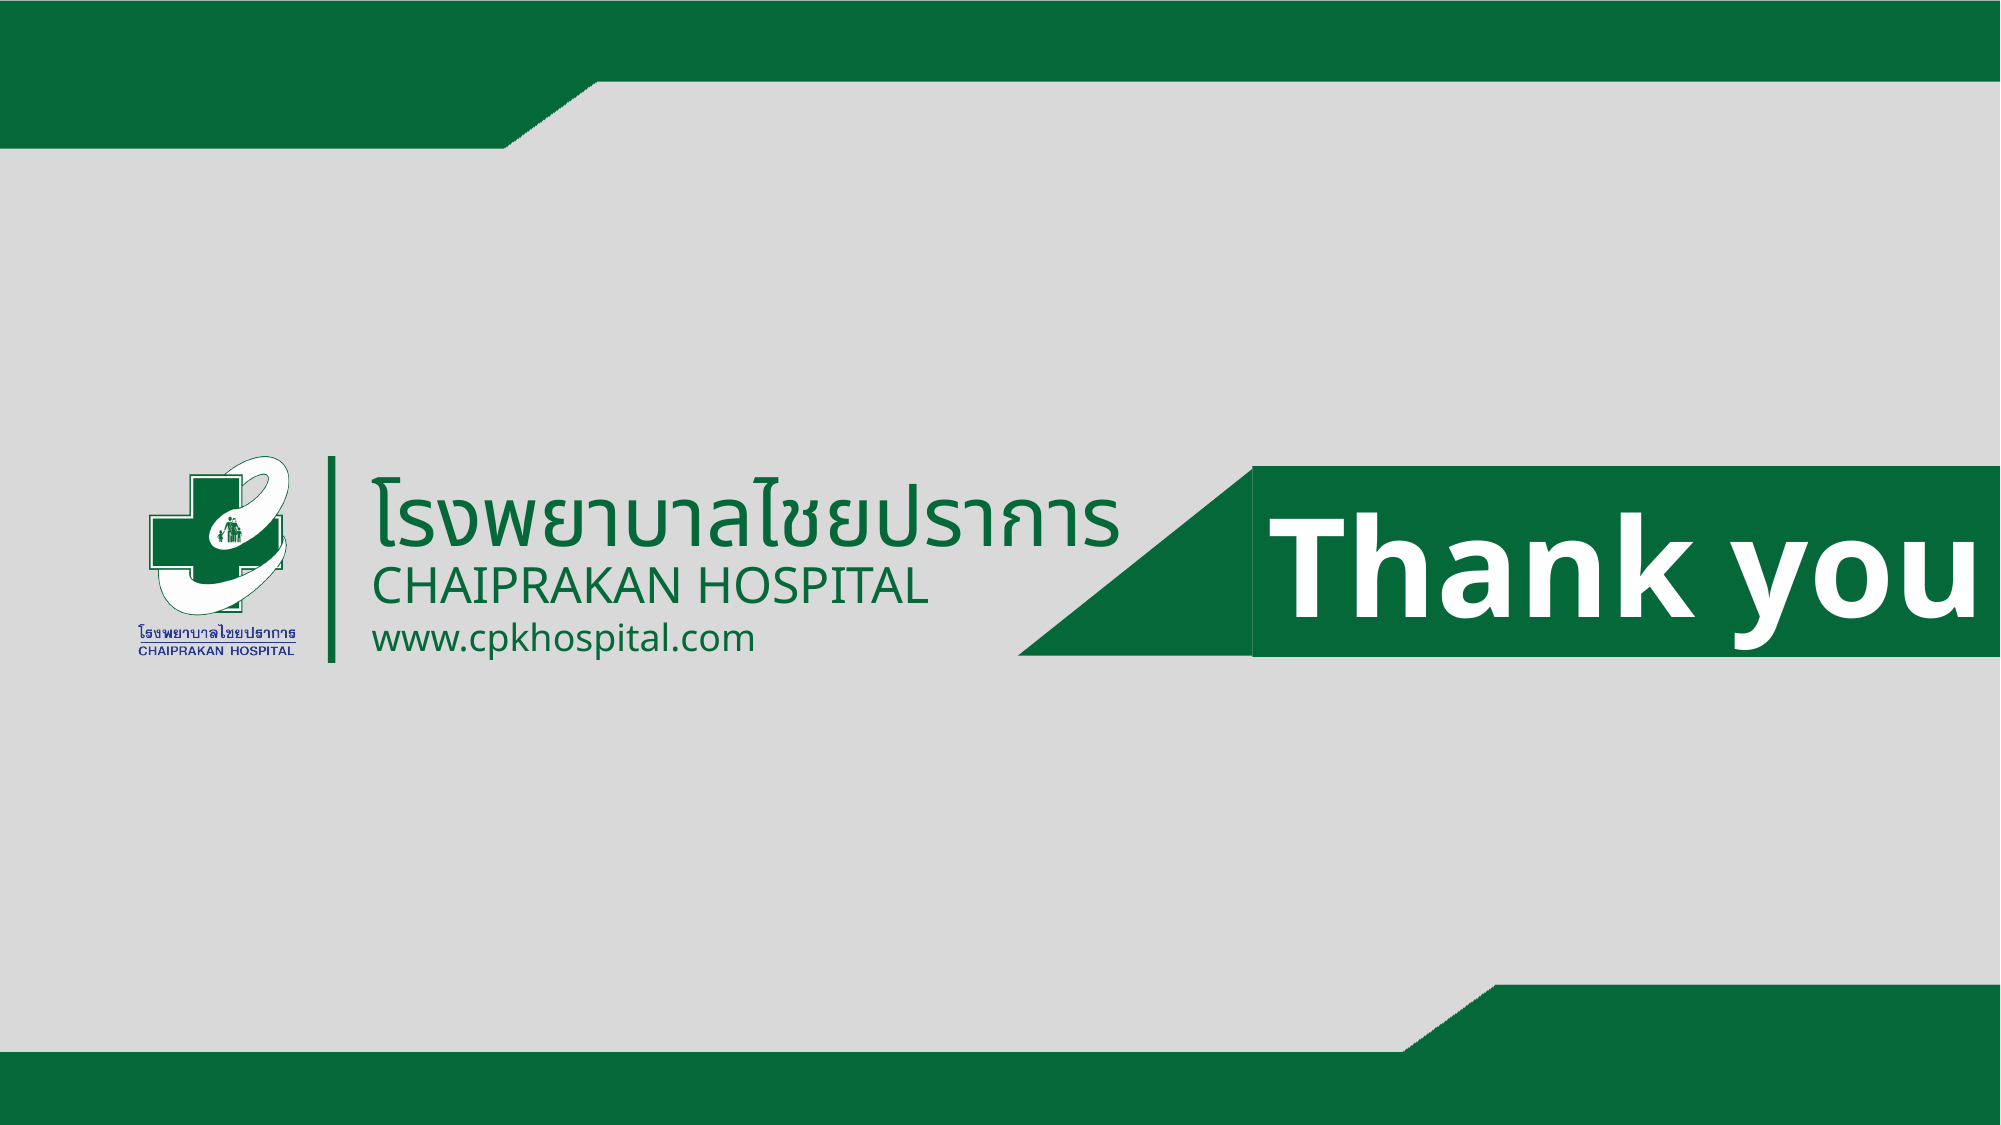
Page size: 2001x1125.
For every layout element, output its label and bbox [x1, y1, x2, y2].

picture [0, 0, 2000, 149]
picture [0, 984, 2001, 1125]
picture [138, 456, 297, 663]
